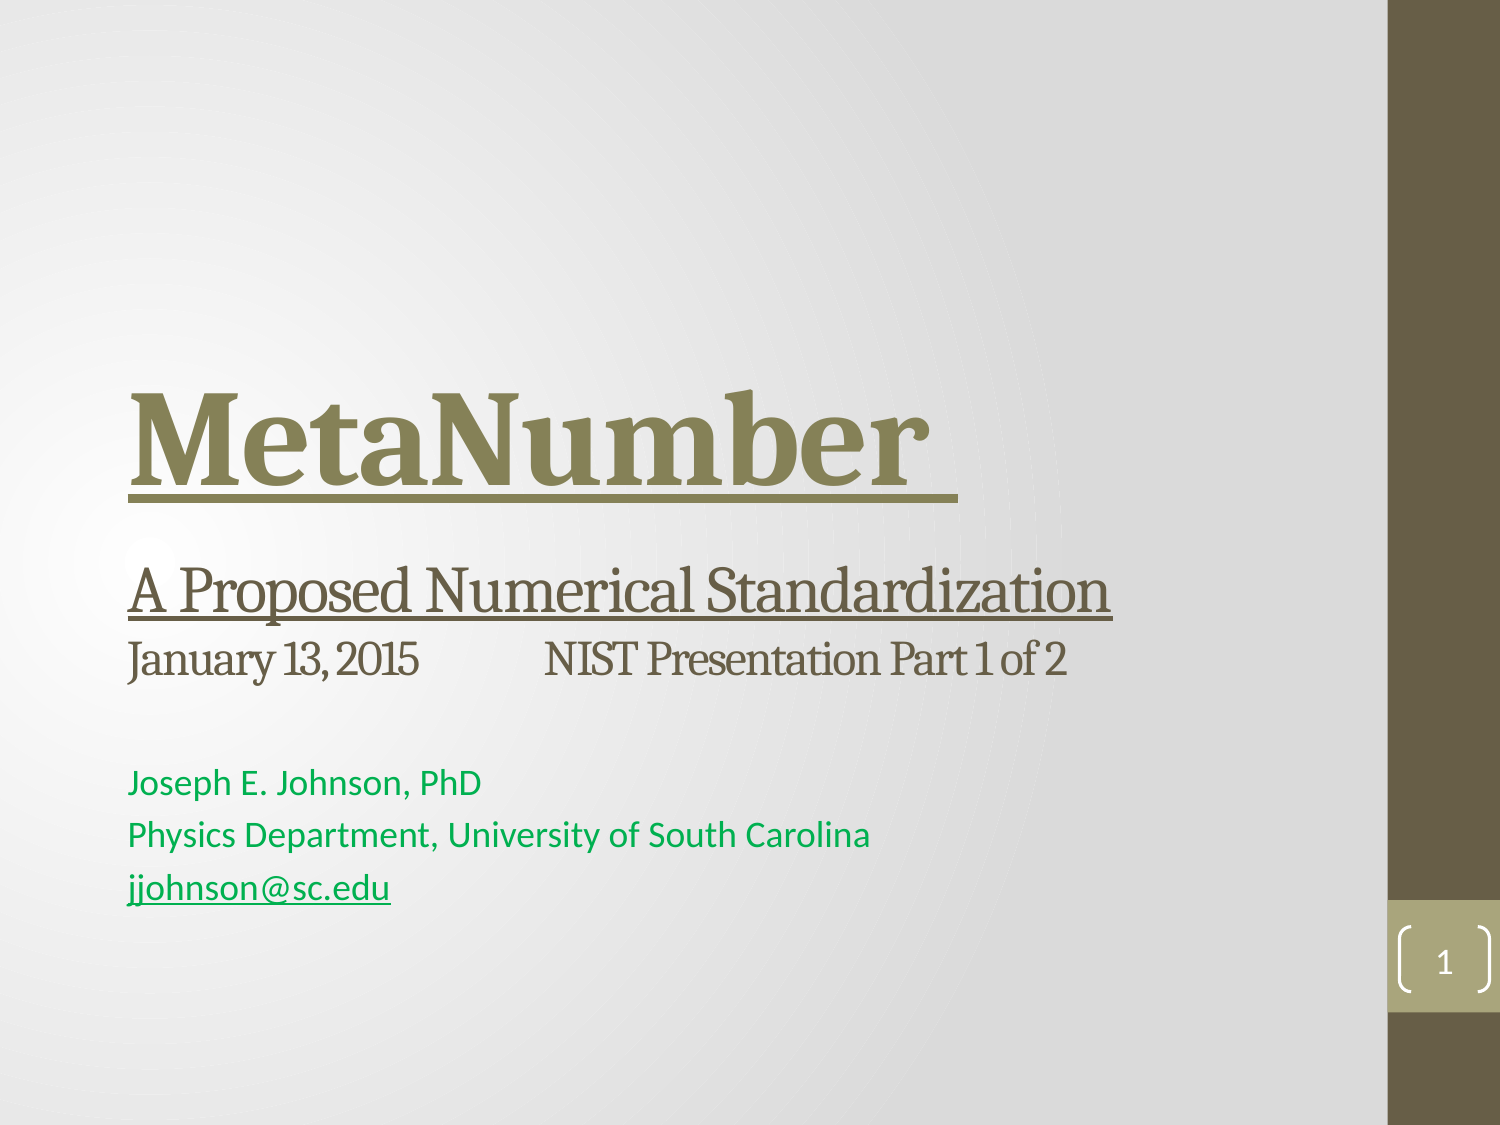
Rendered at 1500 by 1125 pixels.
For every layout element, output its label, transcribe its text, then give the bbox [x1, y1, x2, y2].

subtitle Joseph E. Johnson, PhD Physics Department, University of South Carolina jjohnson@sc.edu [112, 750, 1173, 925]
title MetaNumber A Proposed Numerical Standardization January 13, 2015 NIST Presentation Part 1 of 2 [112, 312, 1350, 738]
slide_number 1 [1397, 925, 1492, 994]
